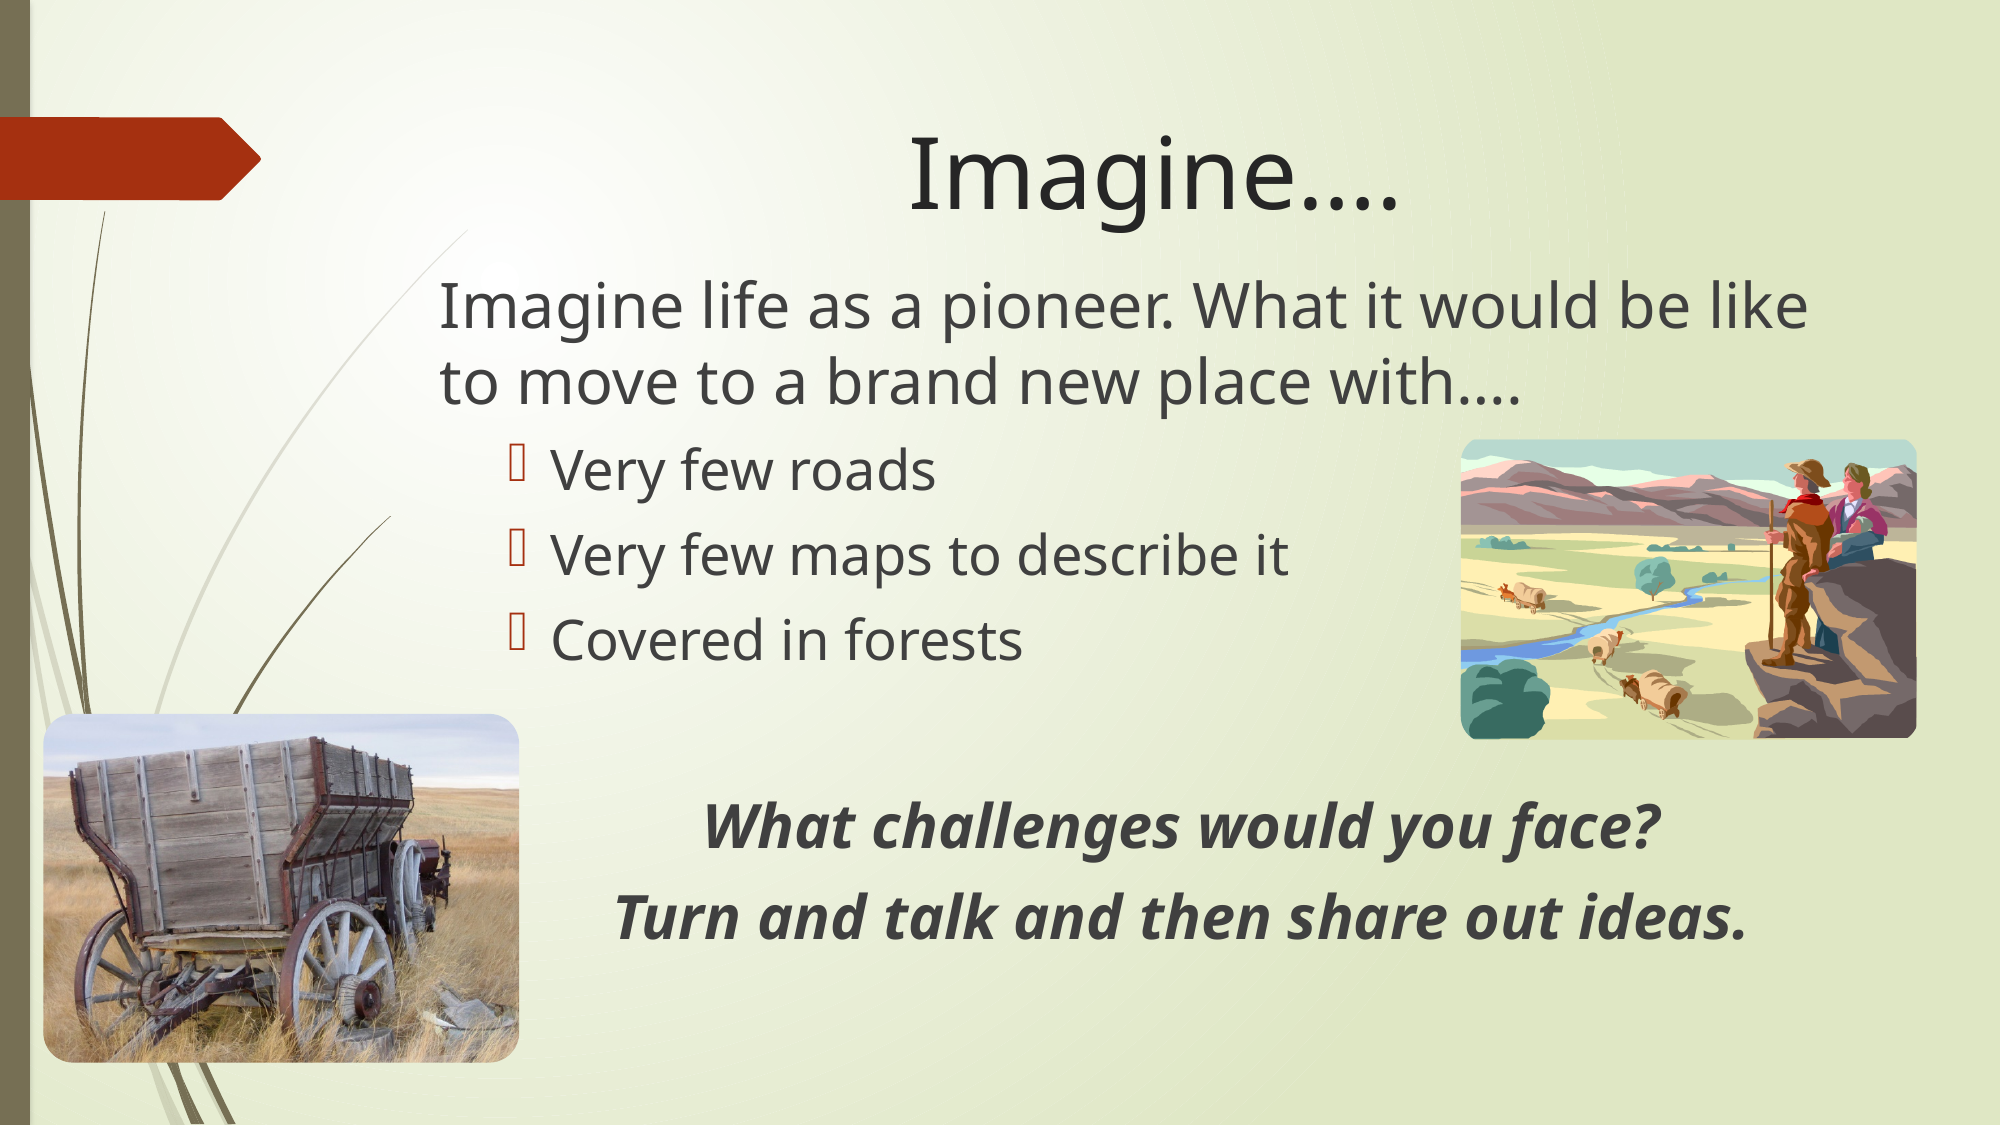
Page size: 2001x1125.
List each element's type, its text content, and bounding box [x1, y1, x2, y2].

title Imagine…. [425, 102, 1888, 258]
picture [43, 713, 520, 1063]
list Imagine life as a pioneer. What it would be like to move to a brand new place with…. Very few roads Very few maps to describe it Covered in forests What challenges would you face? Turn and talk and then share out ideas. [424, 258, 1888, 970]
picture [1460, 435, 1919, 744]
